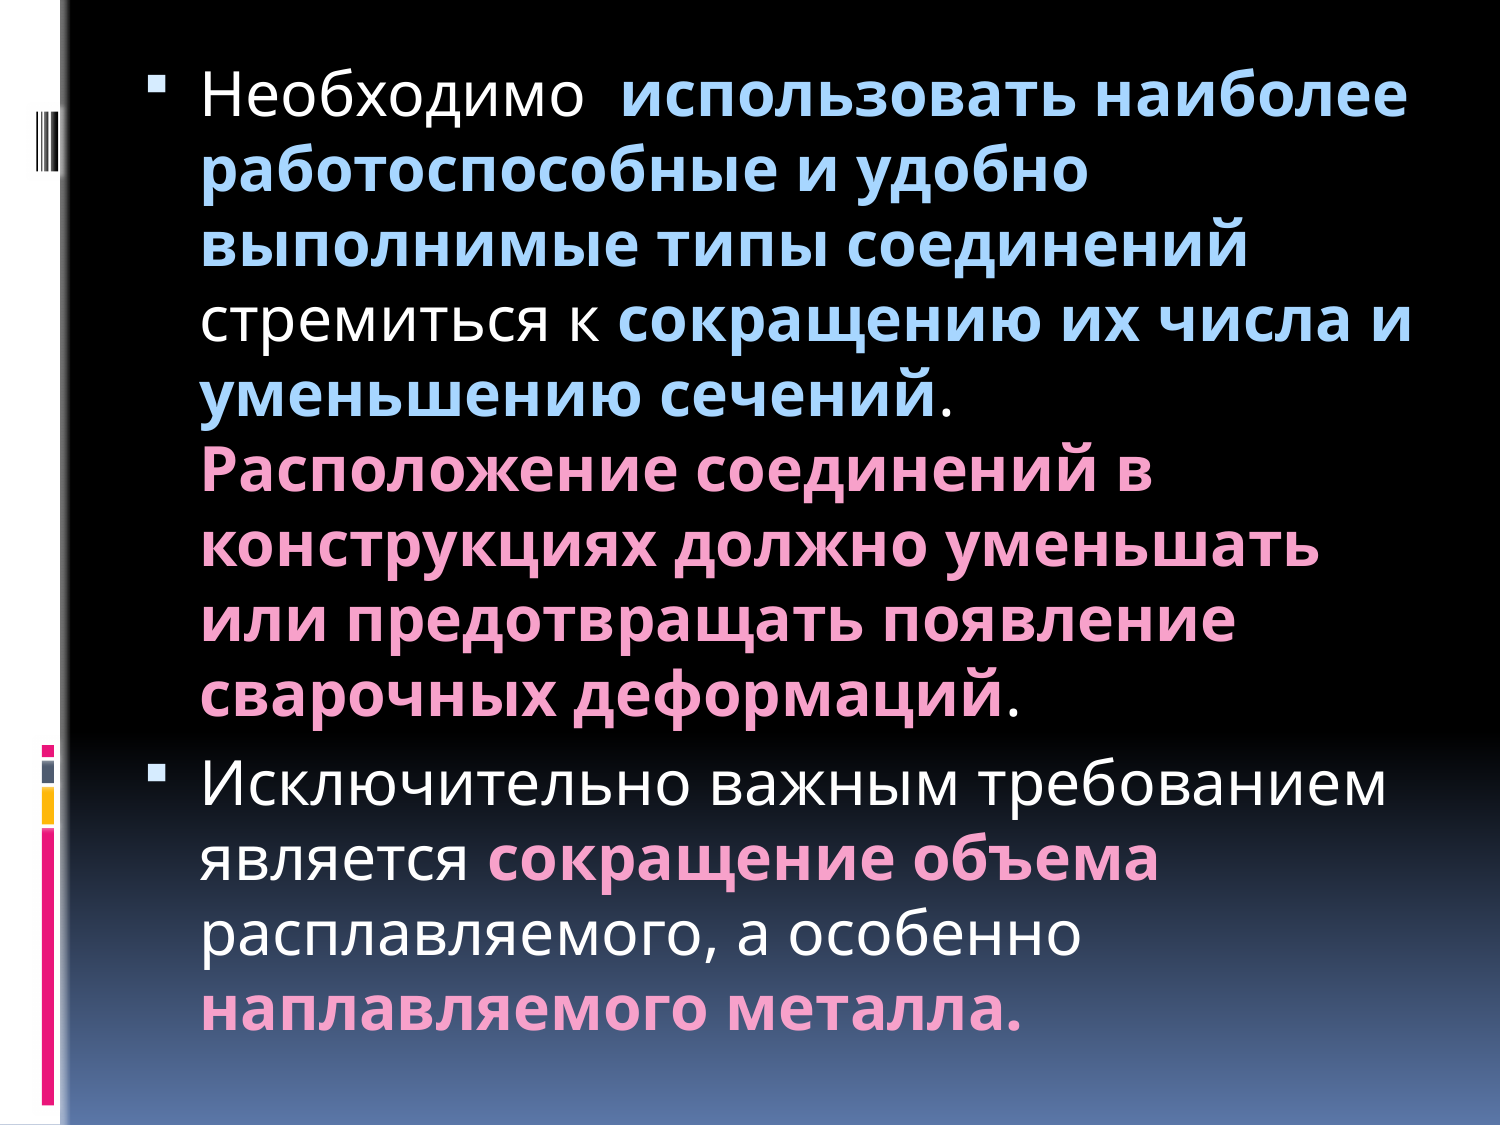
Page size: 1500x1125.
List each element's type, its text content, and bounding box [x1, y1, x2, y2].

list Необходимо использовать наиболее работоспособные и удобно выполнимые типы соединений стремиться к сокращению их числа и уменьшению сечений. Расположение соединений в конструкциях должно уменьшать или предотвращать появление сварочных деформаций. Исключительно важным требованием является сокращение объема расплавляемого, а особенно наплавляемого металла. [117, 46, 1454, 1090]
